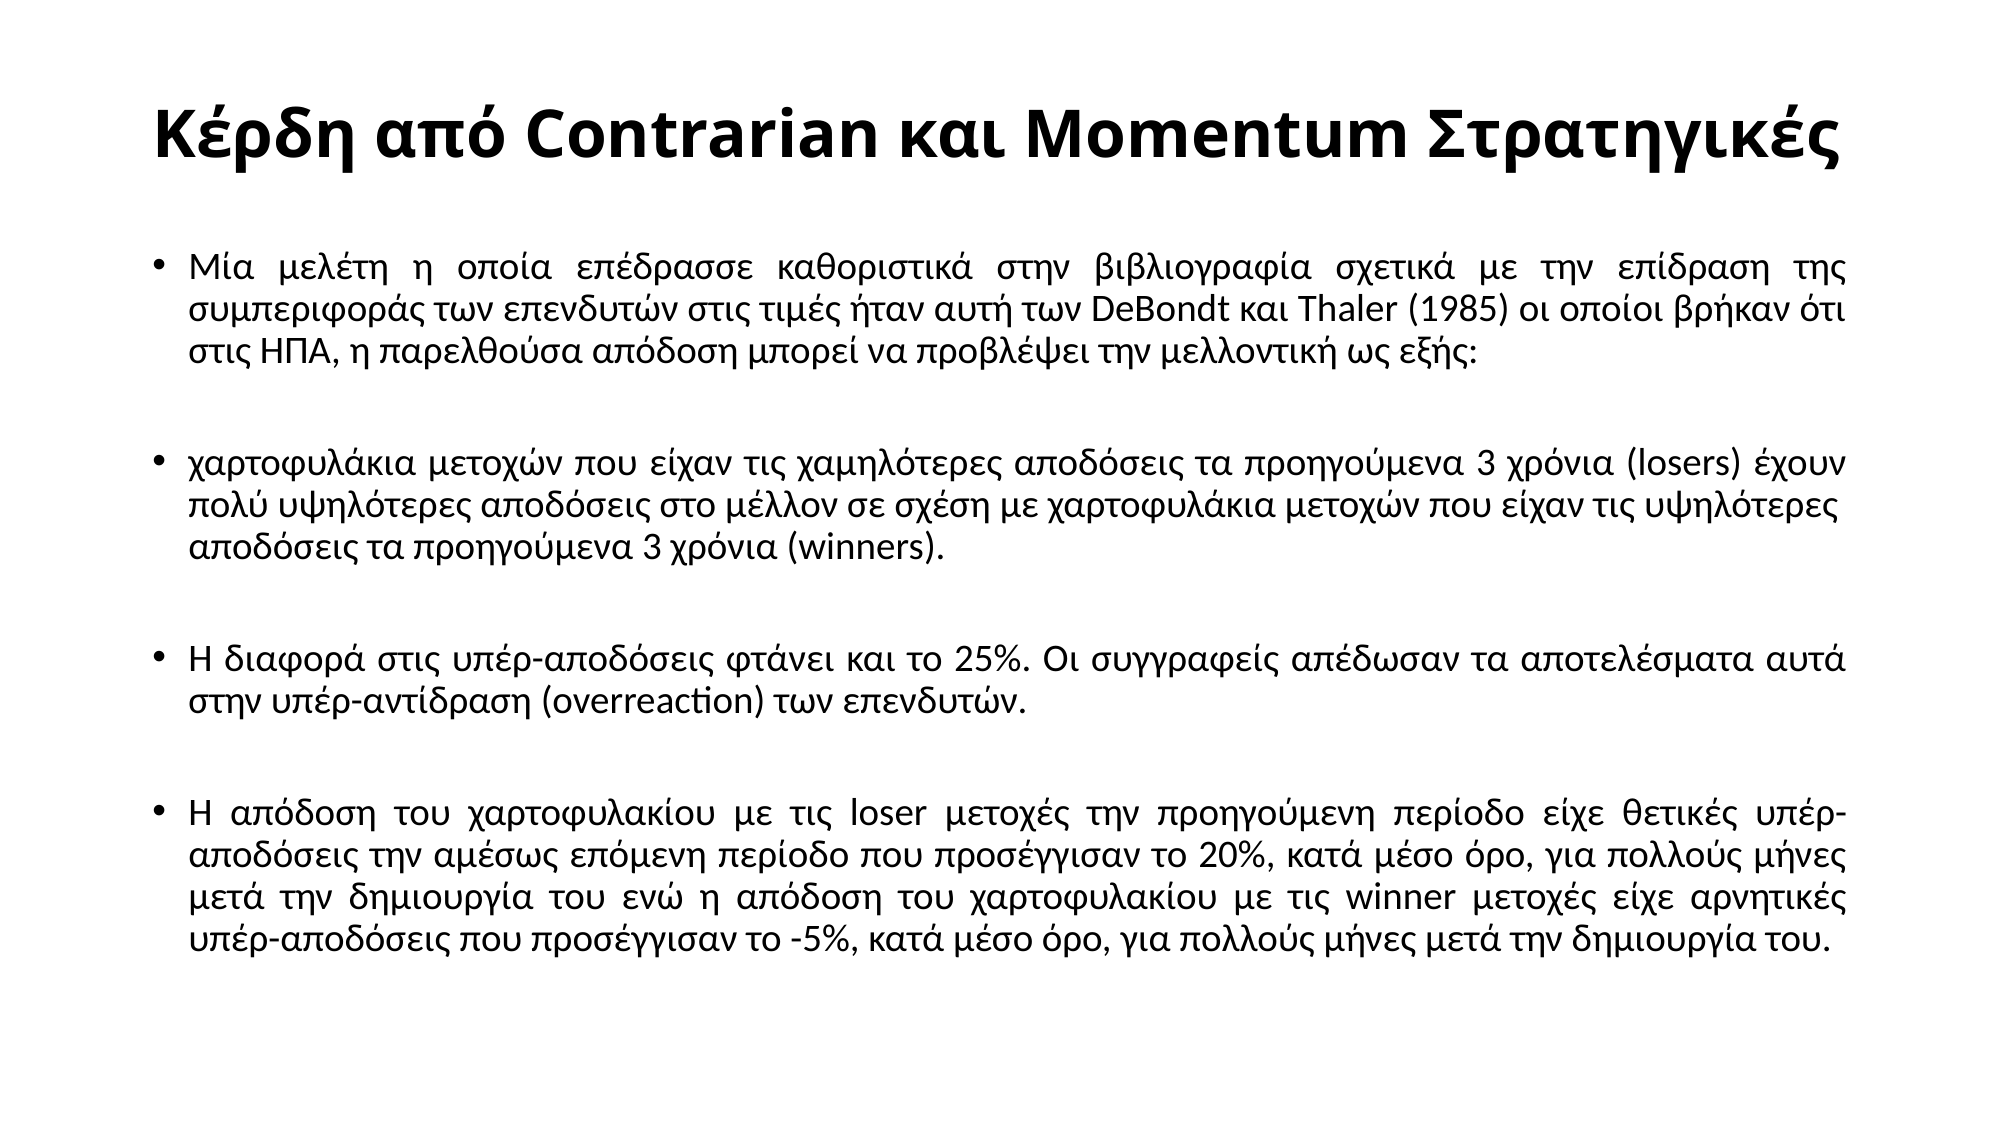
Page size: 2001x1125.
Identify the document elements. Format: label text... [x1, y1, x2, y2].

title Κέρδη από Contrarian και Momentum Στρατηγικές [137, 59, 1863, 214]
list Μία μελέτη η οποία επέδρασσε καθοριστικά στην βιβλιογραφία σχετικά με την επίδραση της συμπεριφοράς των επενδυτών στις τιμές ήταν αυτή των DeBondt και Thaler (1985) οι οποίοι βρήκαν ότι στις ΗΠΑ, η παρελθούσα απόδοση μπορεί να προβλέψει την μελλοντική ως εξής: χαρτοφυλάκια μετοχών που είχαν τις χαμηλότερες αποδόσεις τα προηγούμενα 3 χρόνια (losers) έχουν πολύ υψηλότερες αποδόσεις στο μέλλον σε σχέση με χαρτοφυλάκια μετοχών που είχαν τις υψηλότερες αποδόσεις τα προηγούμενα 3 χρόνια (winners). Η διαφορά στις υπέρ-αποδόσεις φτάνει και το 25%. Οι συγγραφείς απέδωσαν τα αποτελέσματα αυτά στην υπέρ-αντίδραση (overreaction) των επενδυτών. Η απόδοση του χαρτοφυλακίου με τις loser μετοχές την προηγούμενη περίοδο είχε θετικές υπέρ-αποδόσεις την αμέσως επόμενη περίοδο που προσέγγισαν το 20%, κατά μέσο όρο, για πολλούς μήνες μετά την δημιουργία του ενώ η απόδοση του χαρτοφυλακίου με τις winner μετοχές είχε αρνητικές υπέρ-αποδόσεις που προσέγγισαν το -5%, κατά μέσο όρο, για πολλούς μήνες μετά την δημιουργία του. [137, 238, 1863, 1014]
